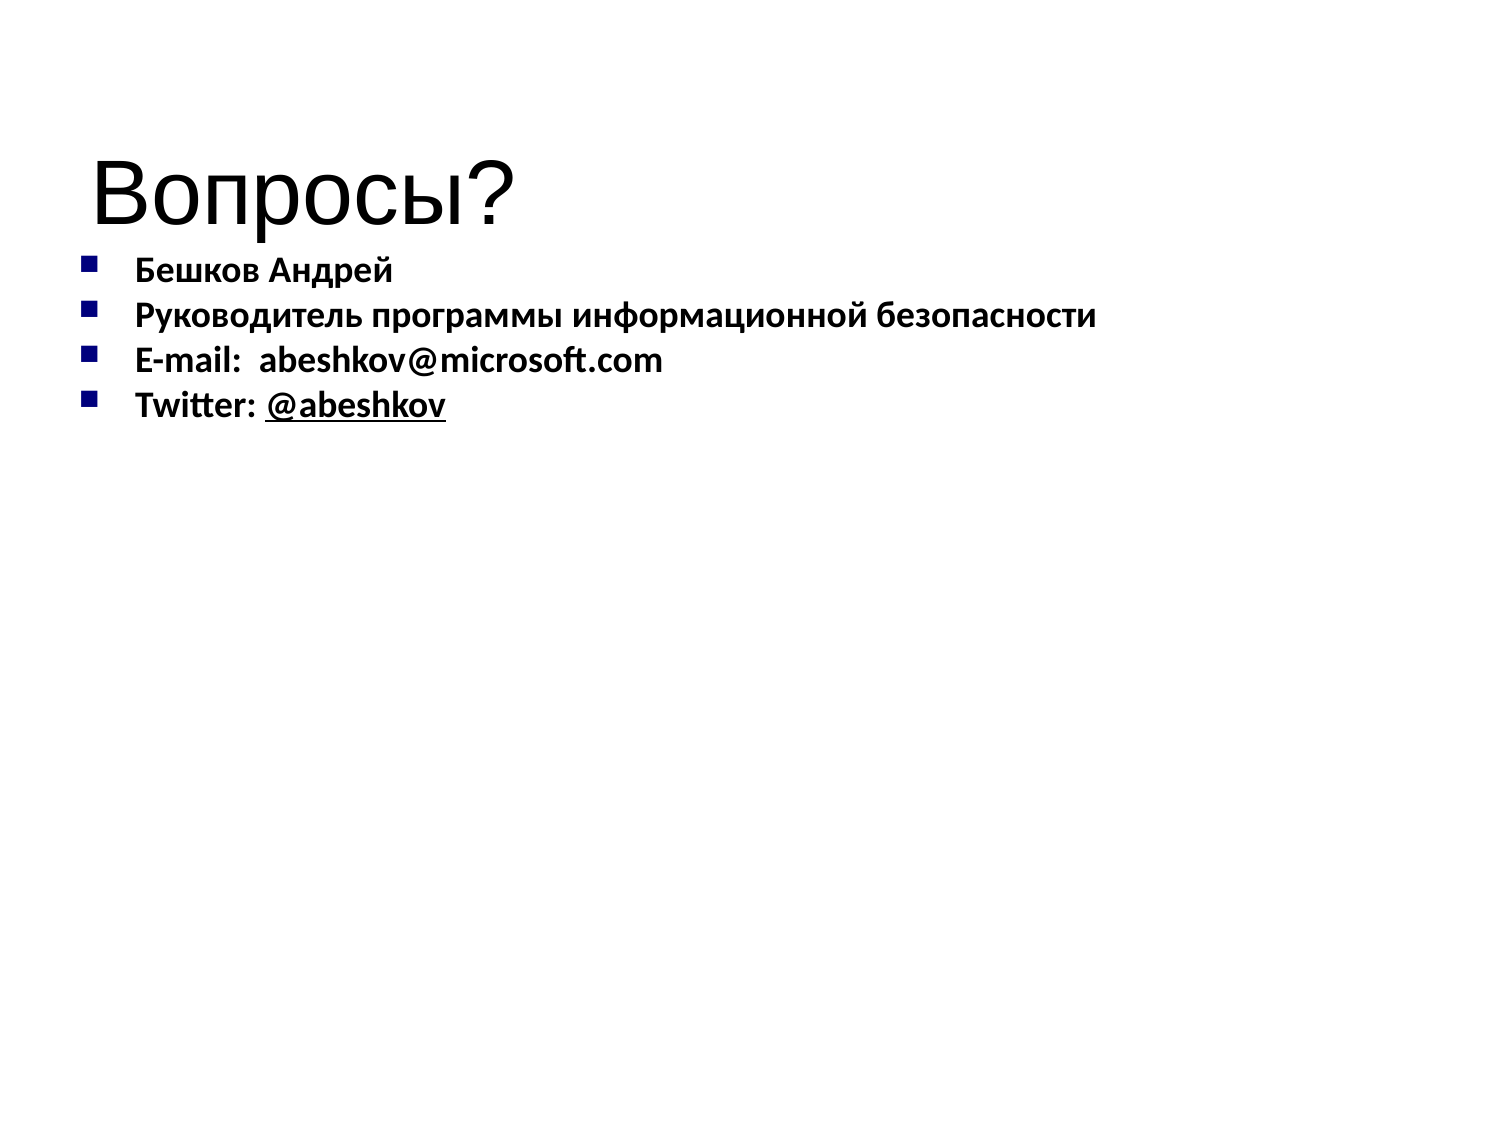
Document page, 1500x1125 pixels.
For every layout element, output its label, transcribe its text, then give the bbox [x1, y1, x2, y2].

title Вопросы? [74, 74, 1426, 237]
list Бешков Андрей Руководитель программы информационной безопасности E-mail: abeshkov@microsoft.com Twitter: @abeshkov [63, 237, 1437, 931]
